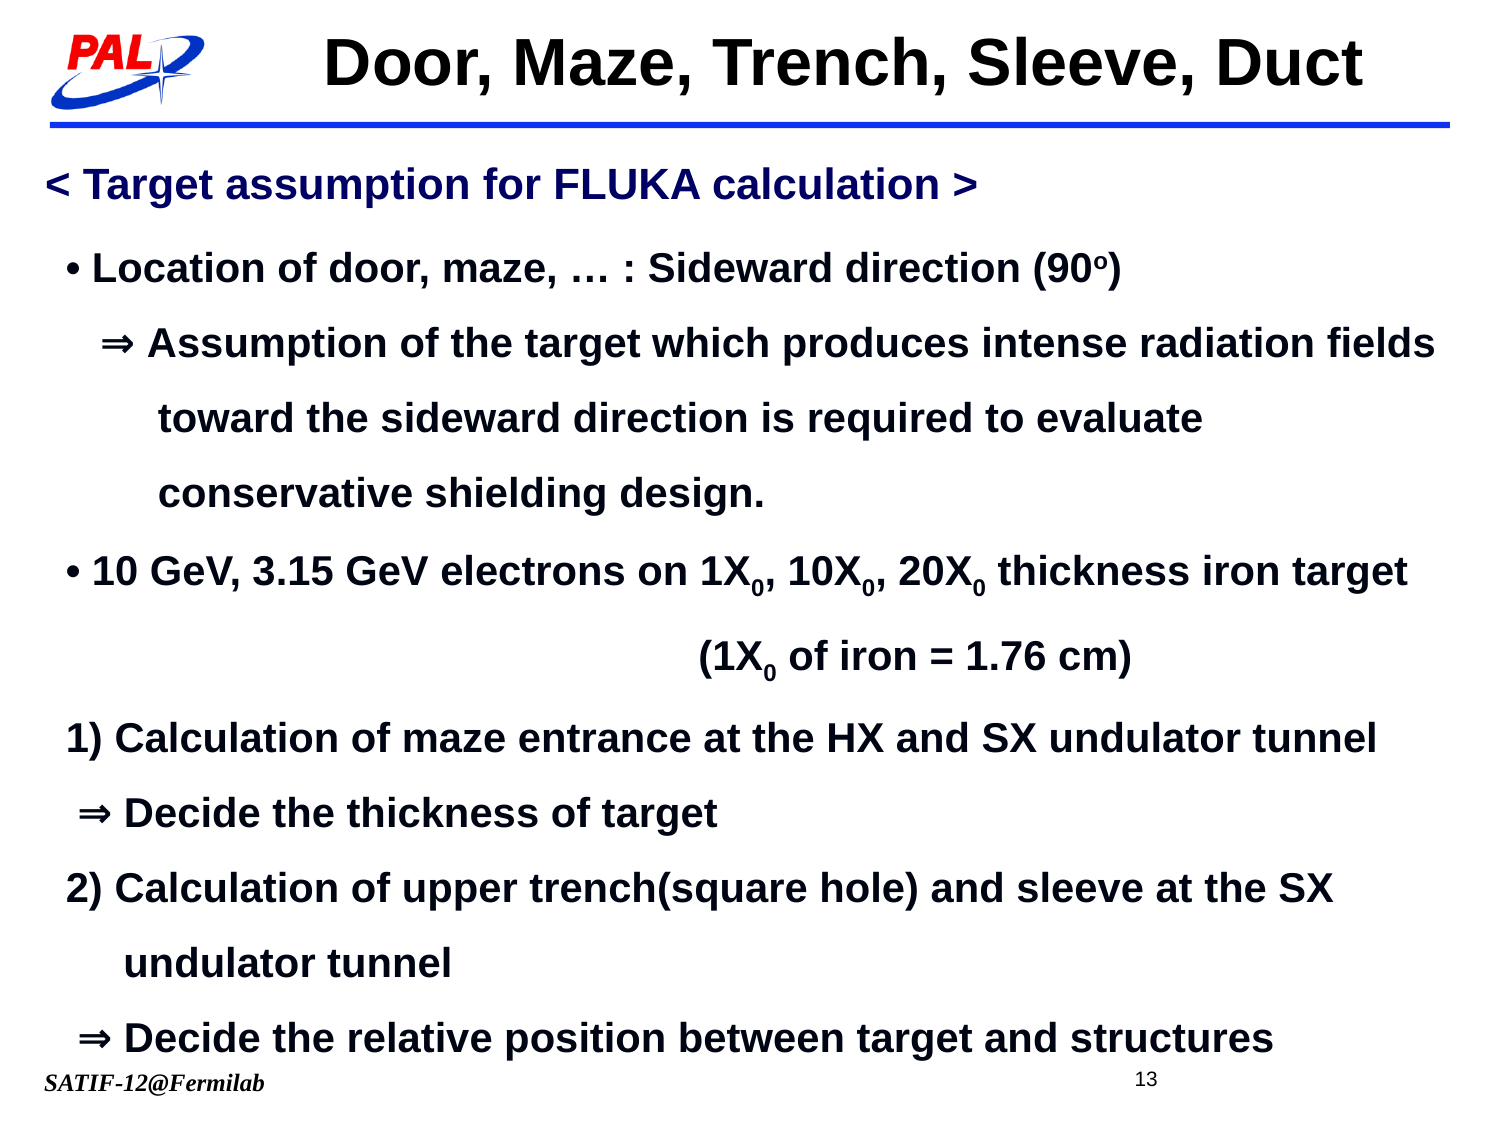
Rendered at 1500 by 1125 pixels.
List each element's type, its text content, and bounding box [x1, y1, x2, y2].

text_box < Target assumption for FLUKA calculation > [29, 137, 1247, 234]
text_box • Location of door, maze, … : Sideward direction (90o) ⇒ Assumption of the target which produces intense radiation fields toward the sideward direction is required to evaluate conservative shielding design. • 10 GeV, 3.15 GeV electrons on 1X0, 10X0, 20X0 thickness iron target (1X0 of iron = 1.76 cm) 1) Calculation of maze entrance at the HX and SX undulator tunnel ⇒ Decide the thickness of target 2) Calculation of upper trench(square hole) and sleeve at the SX undulator tunnel ⇒ Decide the relative position between target and structures [51, 208, 1471, 1069]
text_box Door, Maze, Trench, Sleeve, Duct [182, 18, 1500, 107]
picture [41, 31, 219, 115]
